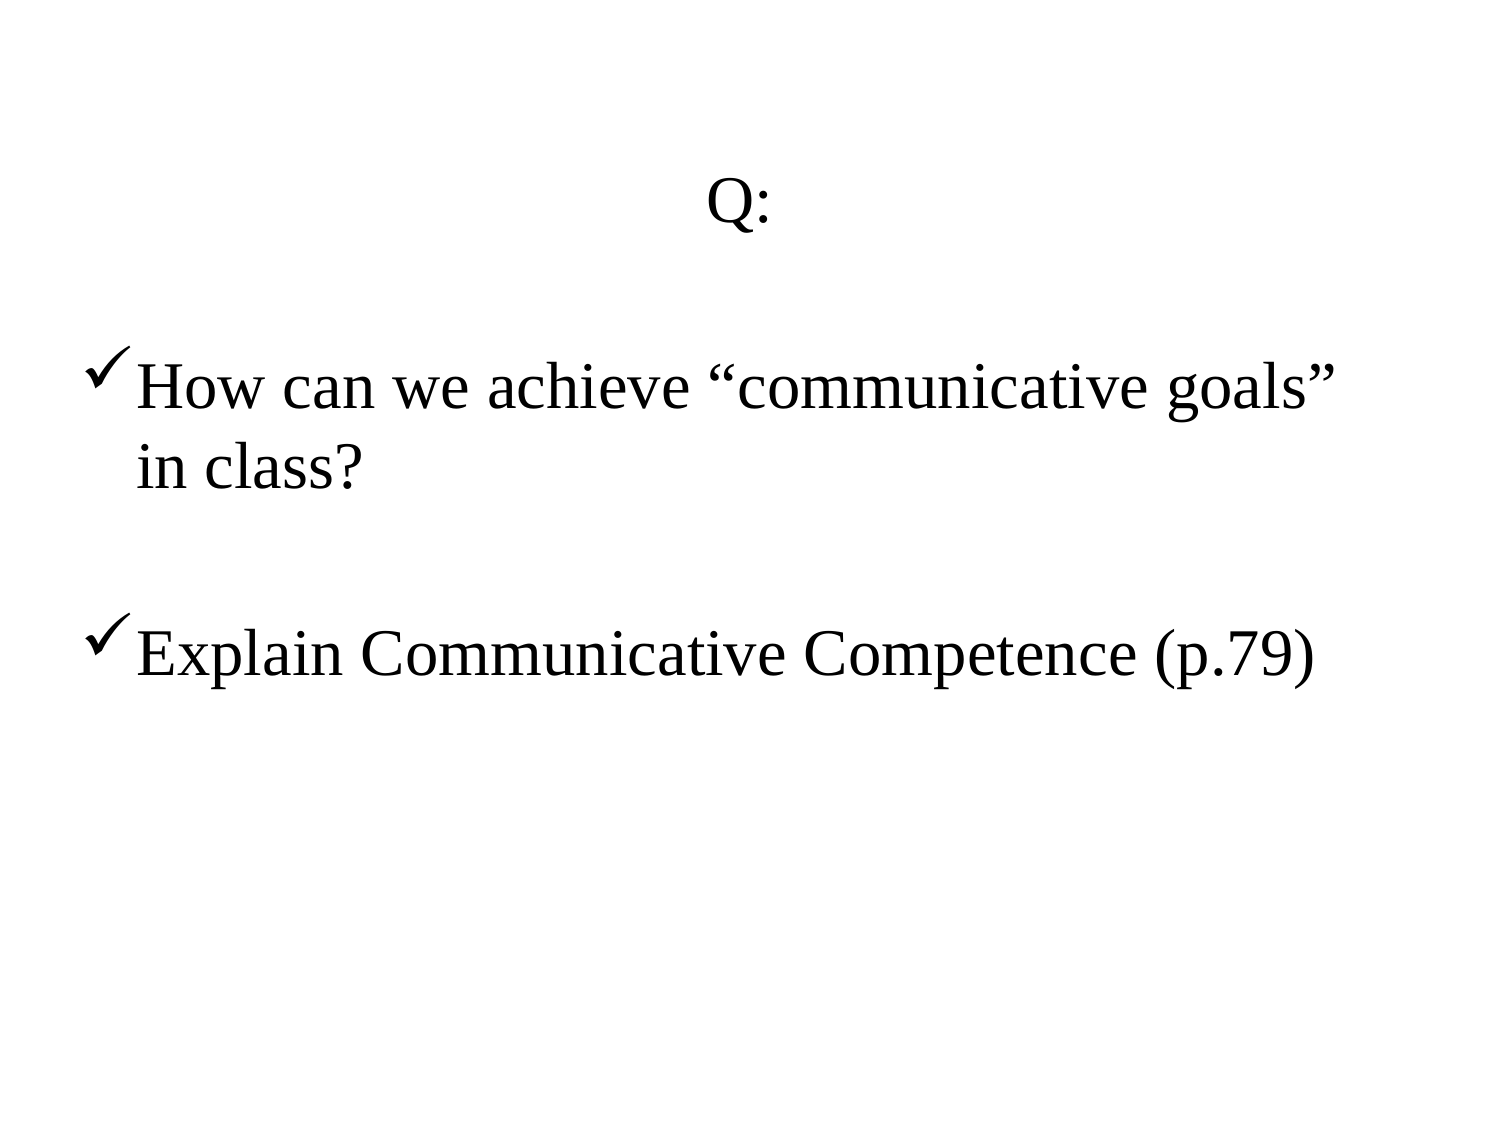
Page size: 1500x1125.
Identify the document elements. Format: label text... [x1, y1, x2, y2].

list Q: How can we achieve “communicative goals” in class? Explain Communicative Competence (p.79) [64, 54, 1415, 1005]
